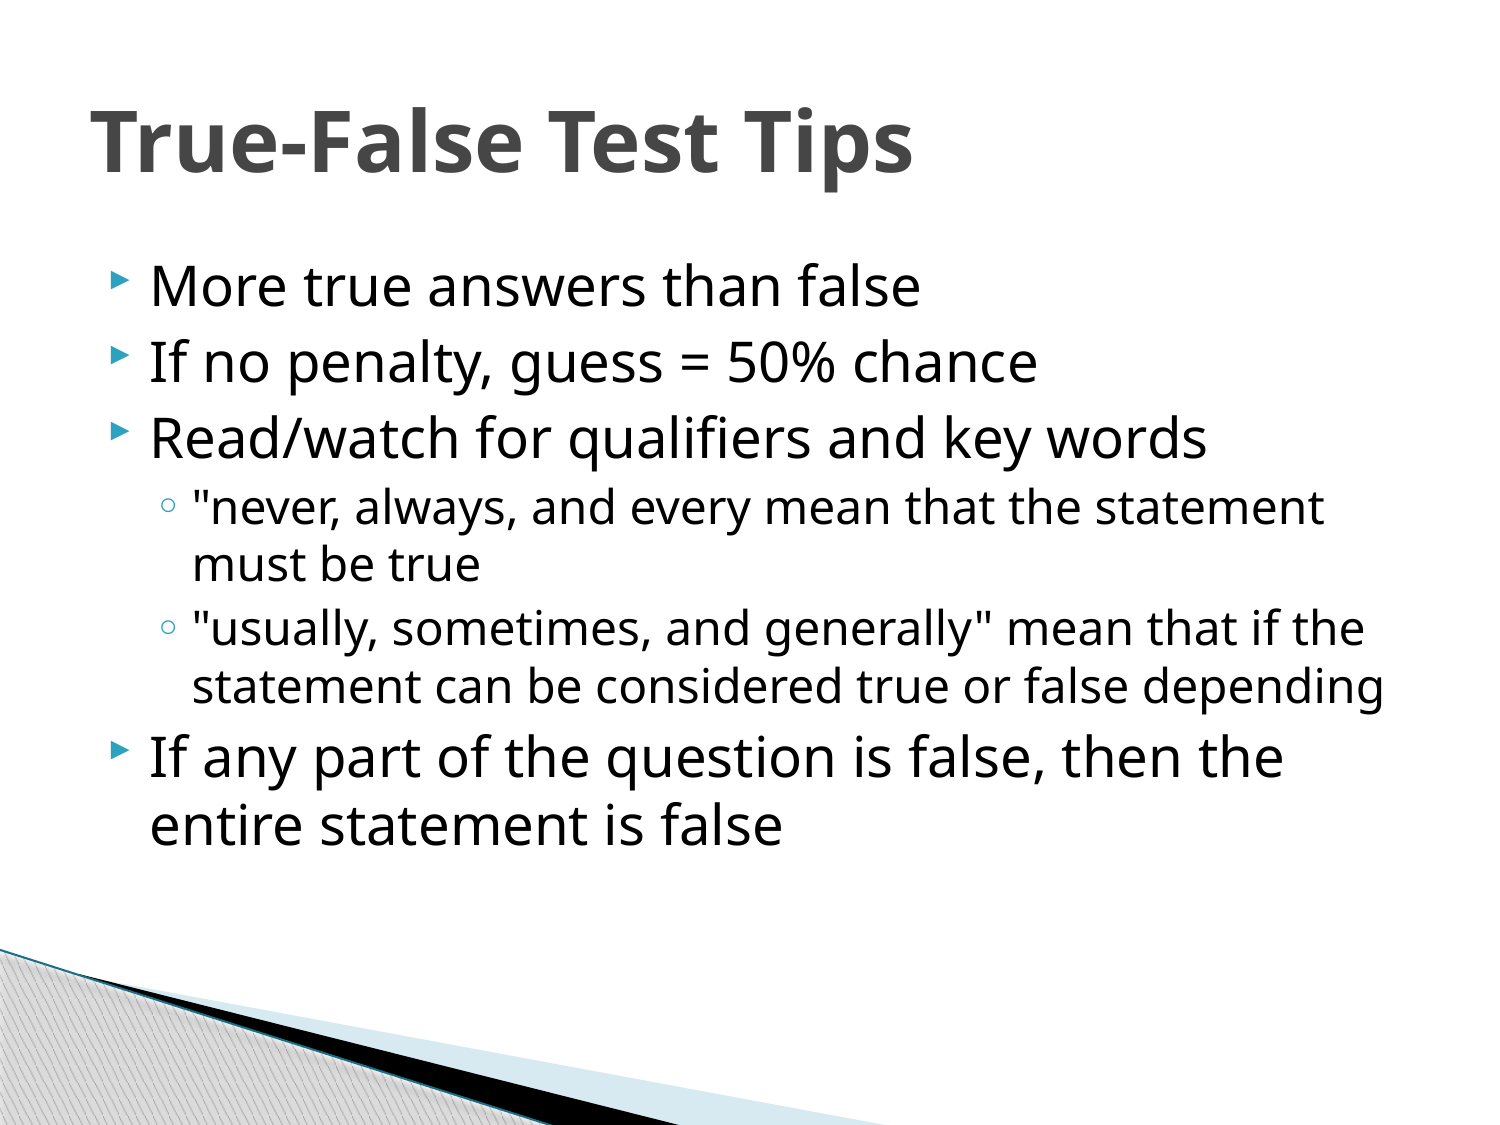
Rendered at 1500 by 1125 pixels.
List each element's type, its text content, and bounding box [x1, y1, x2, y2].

list More true answers than false If no penalty, guess = 50% chance Read/watch for qualifiers and key words "never, always, and every mean that the statement must be true "usually, sometimes, and generally" mean that if the statement can be considered true or false depending If any part of the question is false, then the entire statement is false [75, 243, 1425, 986]
title True-False Test Tips [75, 45, 1425, 233]
